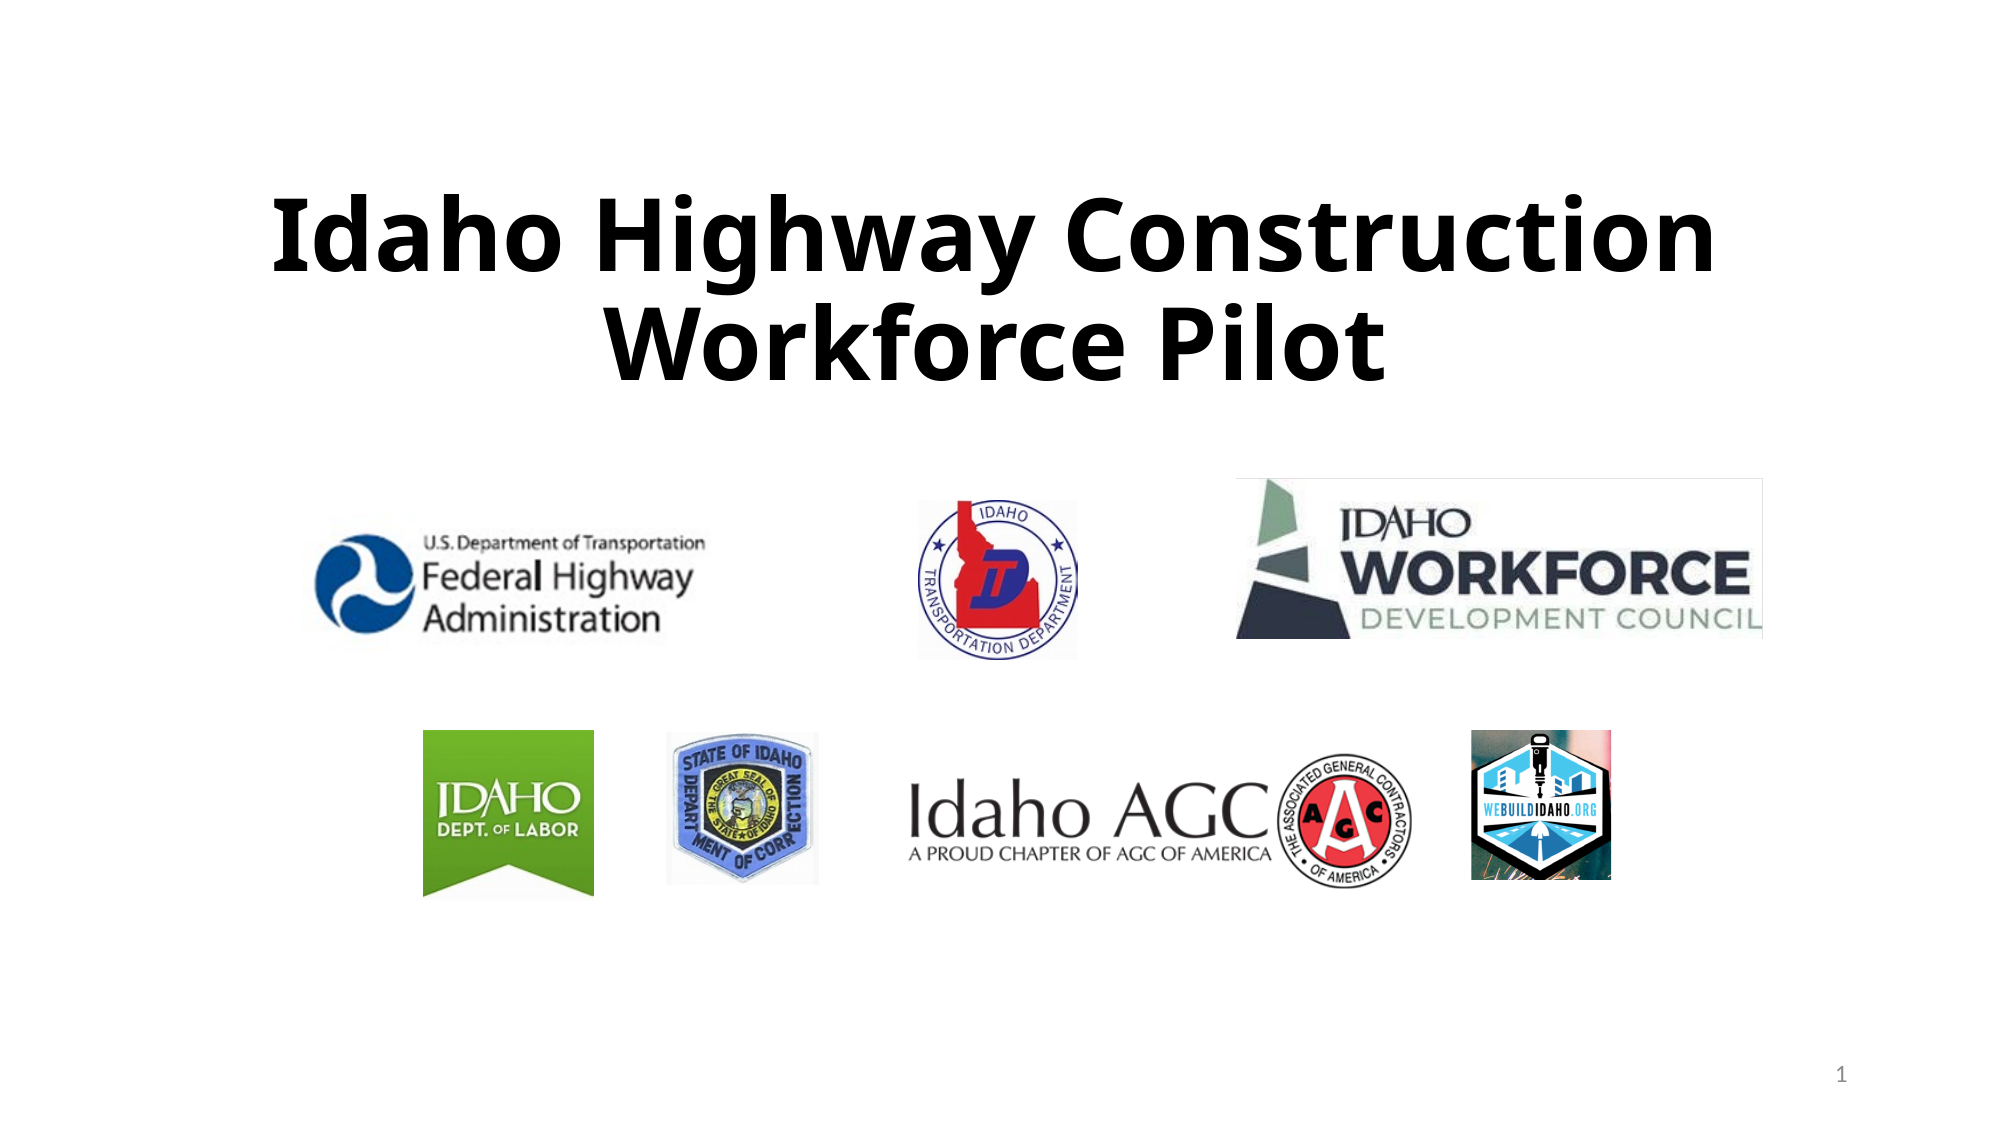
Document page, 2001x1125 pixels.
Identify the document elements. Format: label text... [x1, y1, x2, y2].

picture [1236, 477, 1764, 639]
picture [899, 750, 1413, 891]
picture [666, 732, 819, 885]
slide_number 1 [1412, 1042, 1863, 1103]
picture [1471, 730, 1612, 880]
title Idaho Highway Construction Workforce Pilot [245, 128, 1746, 410]
picture [918, 500, 1078, 660]
picture [302, 514, 734, 653]
picture [423, 730, 594, 901]
